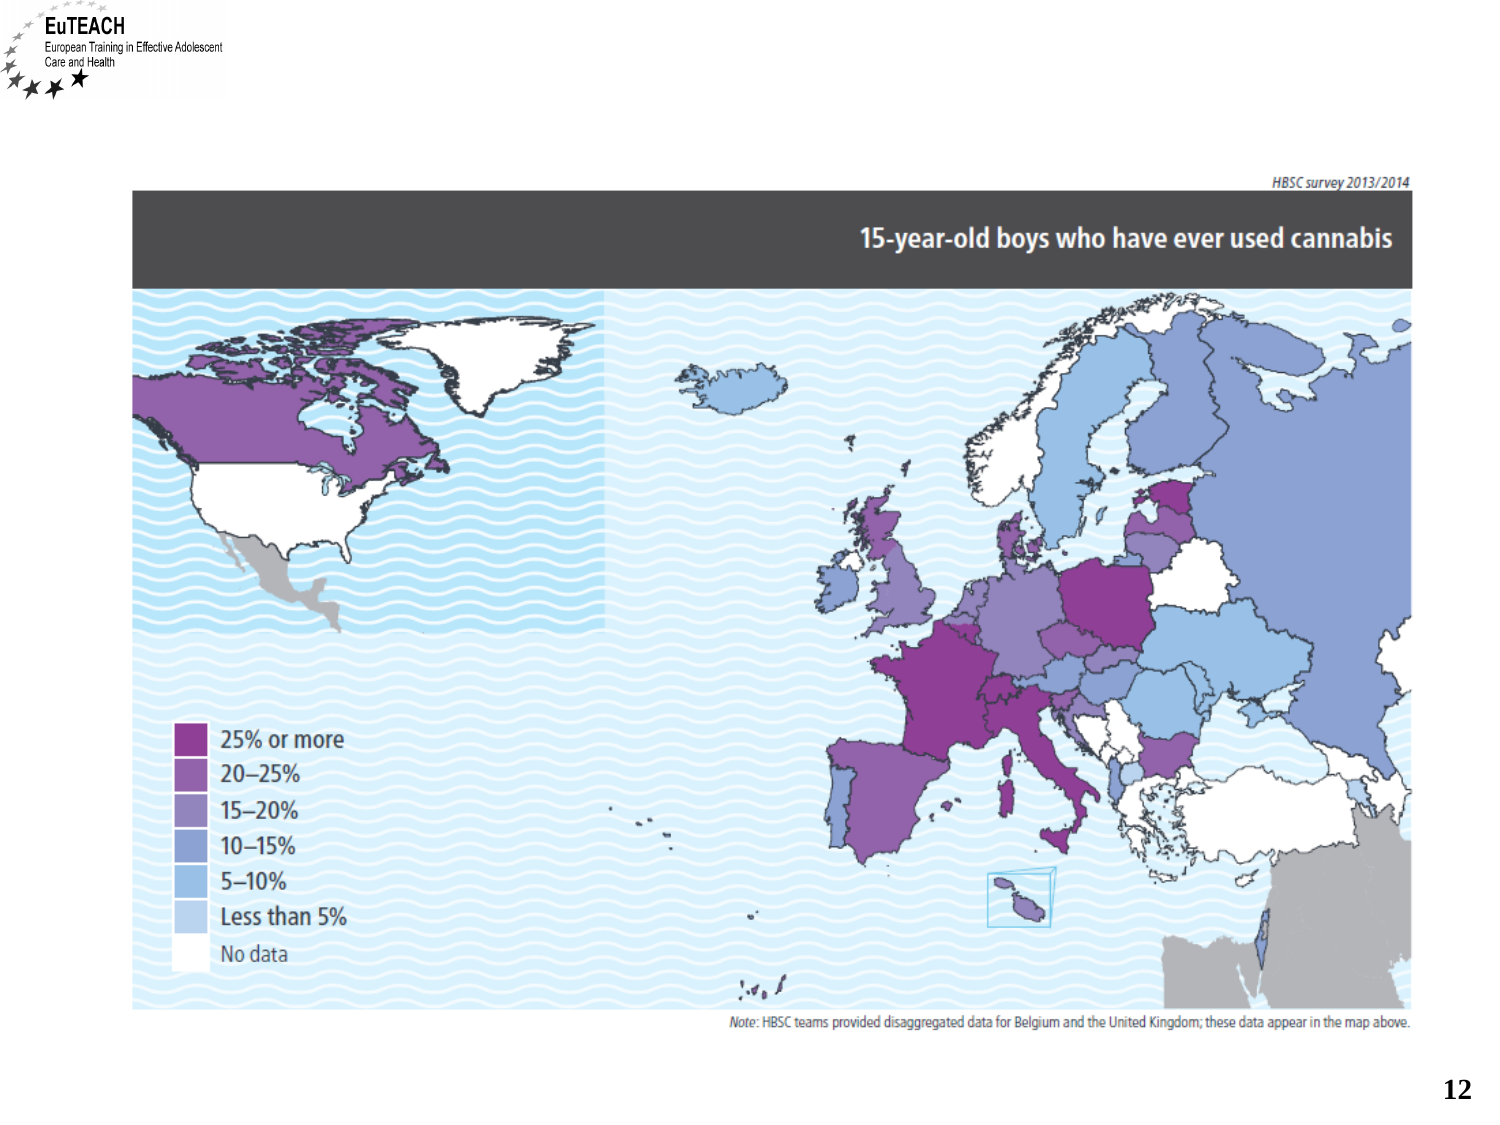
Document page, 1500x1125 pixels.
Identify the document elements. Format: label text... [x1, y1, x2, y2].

picture [0, 0, 225, 100]
slide_number 12 [1174, 1049, 1488, 1125]
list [123, 169, 1432, 1051]
